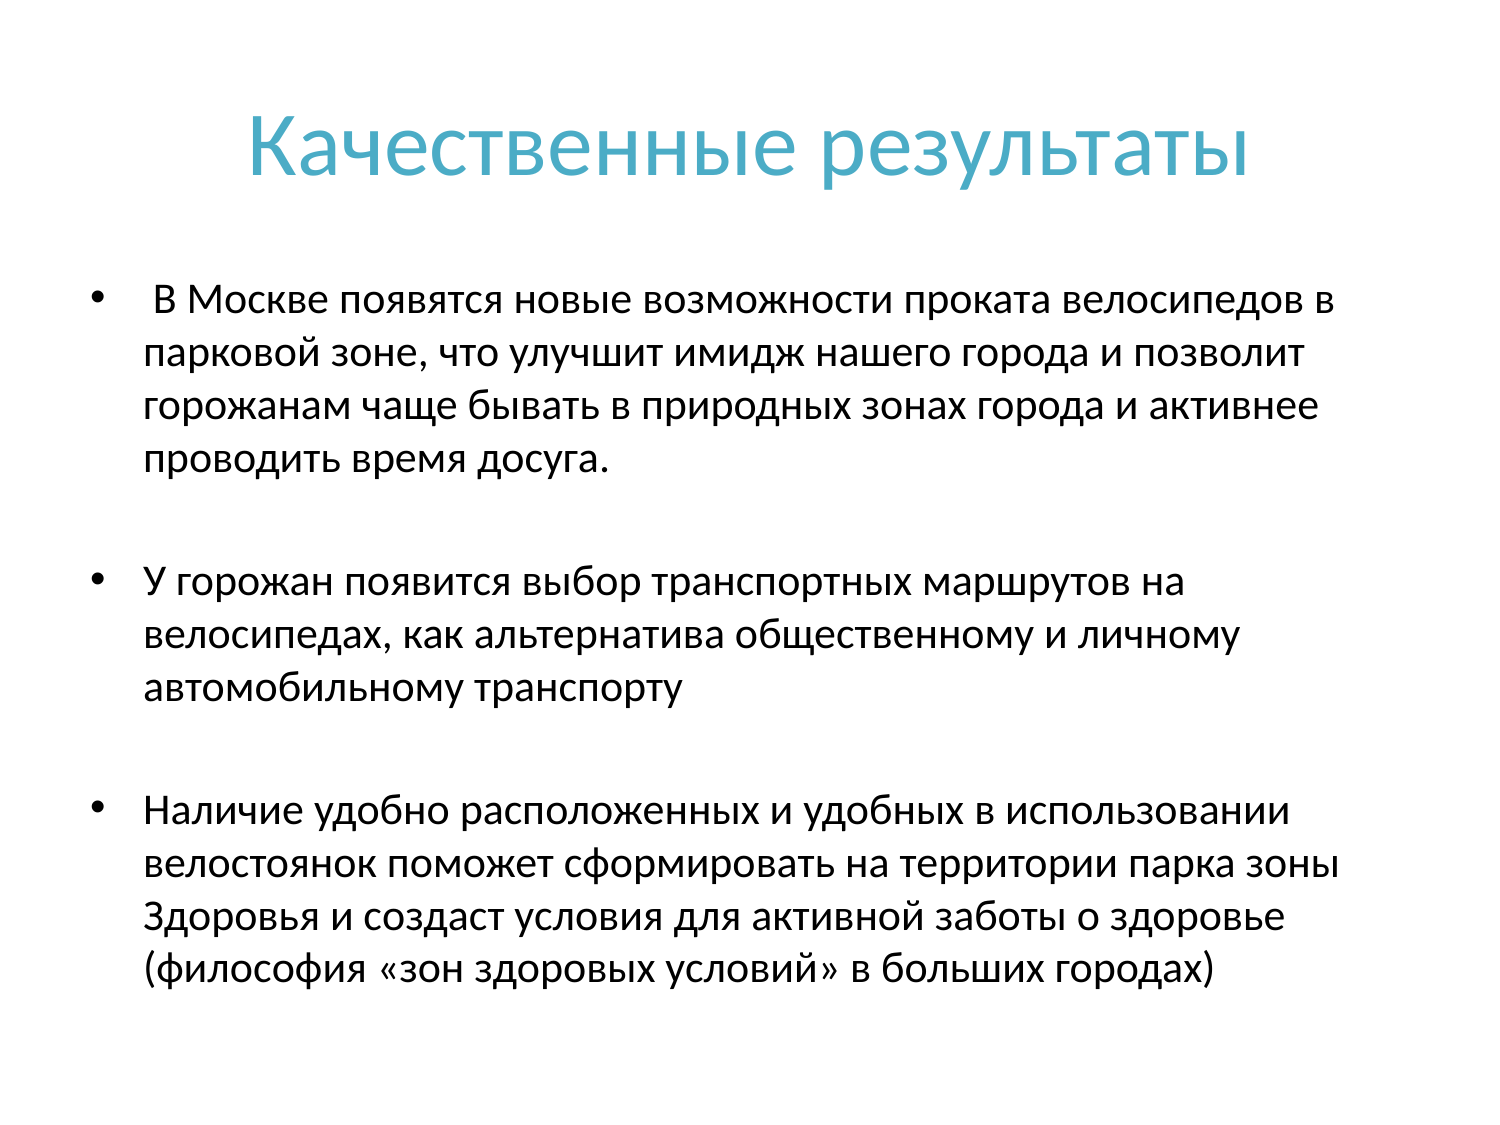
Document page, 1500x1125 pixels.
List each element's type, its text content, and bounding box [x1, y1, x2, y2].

title Качественные результаты [75, 45, 1425, 233]
list В Москве появятся новые возможности проката велосипедов в парковой зоне, что улучшит имидж нашего города и позволит горожанам чаще бывать в природных зонах города и активнее проводить время досуга. У горожан появится выбор транспортных маршрутов на велосипедах, как альтернатива общественному и личному автомобильному транспорту Наличие удобно расположенных и удобных в использовании велостоянок поможет сформировать на территории парка зоны Здоровья и создаст условия для активной заботы о здоровье (философия «зон здоровых условий» в больших городах) [75, 262, 1425, 1005]
